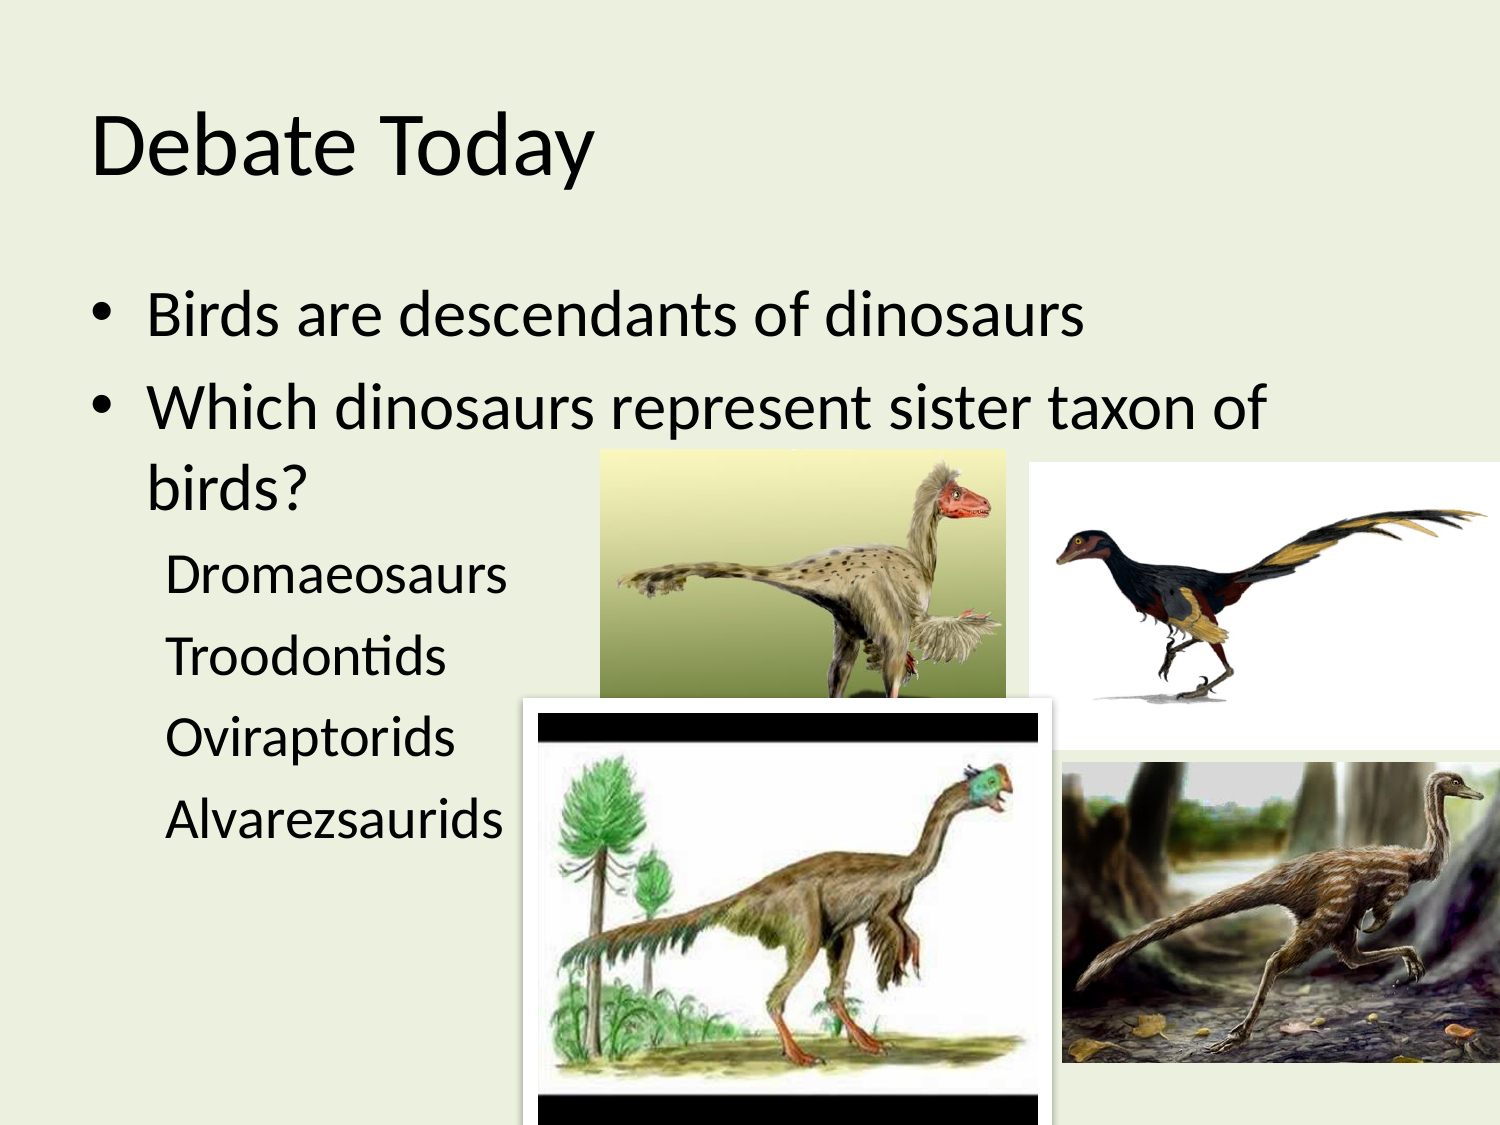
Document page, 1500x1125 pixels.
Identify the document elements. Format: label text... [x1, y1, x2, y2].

picture [1062, 762, 1500, 1063]
title Debate Today [75, 45, 1425, 233]
list Birds are descendants of dinosaurs Which dinosaurs represent sister taxon of birds? Dromaeosaurs Troodontids Oviraptorids Alvarezsaurids [75, 262, 1425, 1005]
picture [537, 449, 1500, 1125]
